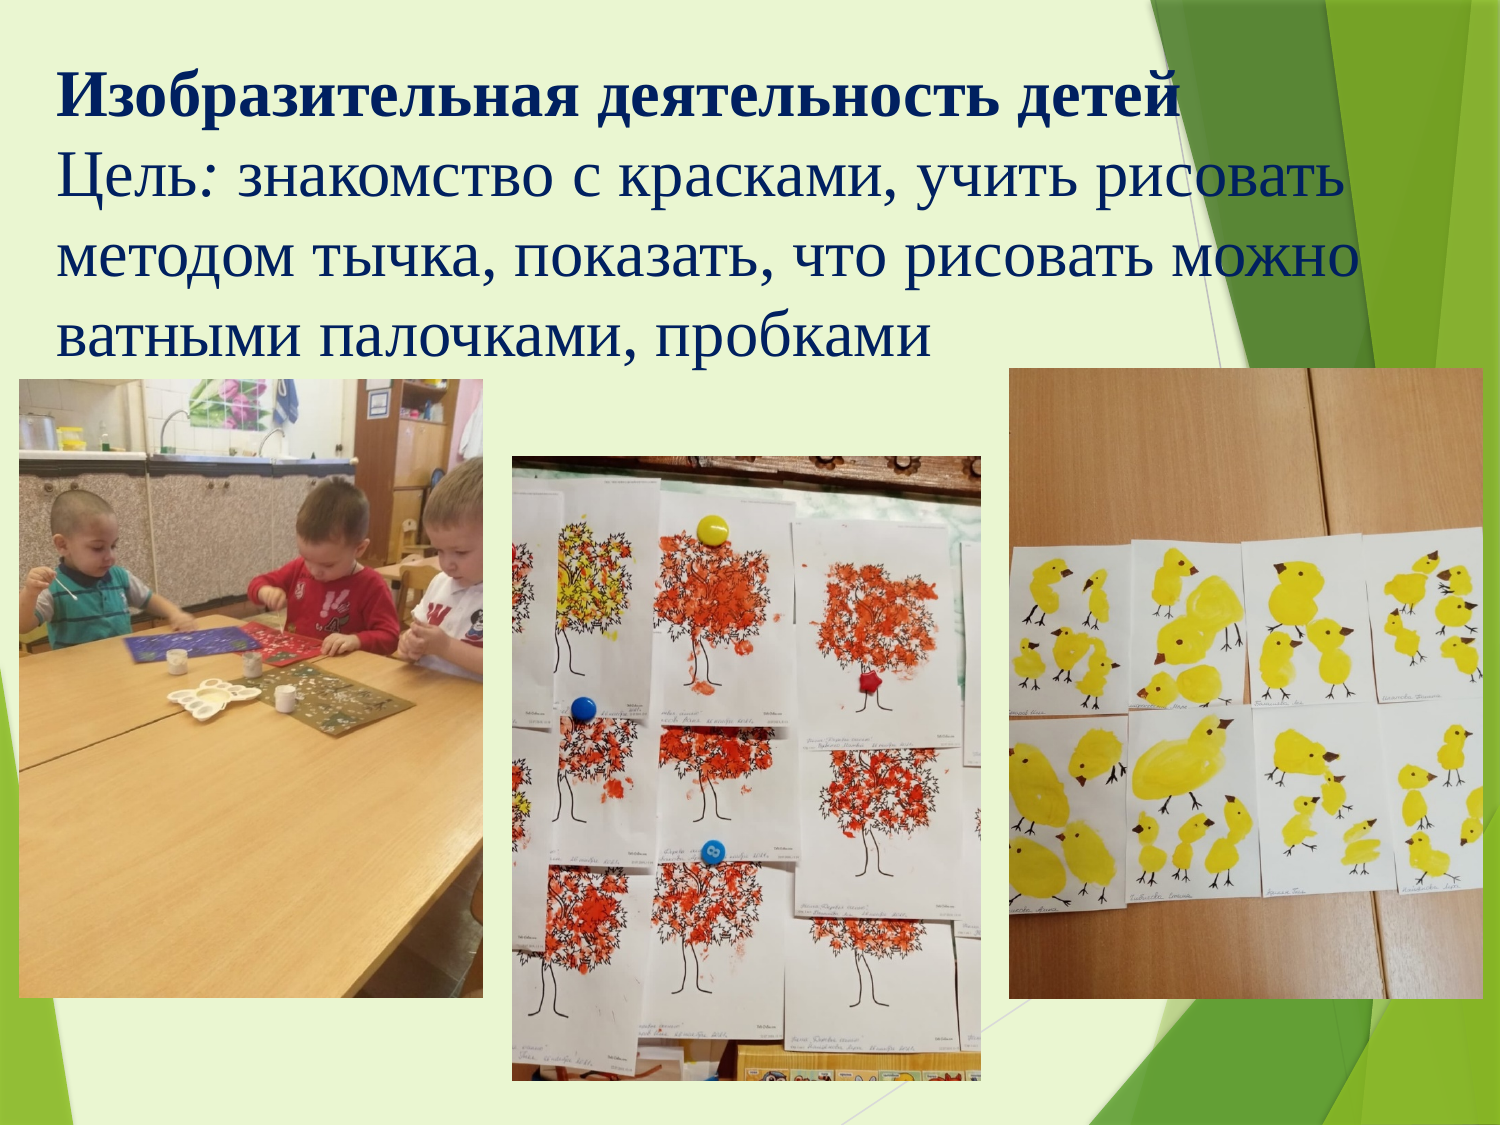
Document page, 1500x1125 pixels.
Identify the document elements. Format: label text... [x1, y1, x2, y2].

picture [1009, 368, 1483, 1000]
title Изобразительная деятельность детей Цель: знакомство с красками, учить рисовать методом тычка, показать, что рисовать можно ватными палочками, пробками [41, 42, 1436, 398]
picture [18, 379, 483, 998]
picture [511, 455, 981, 1081]
